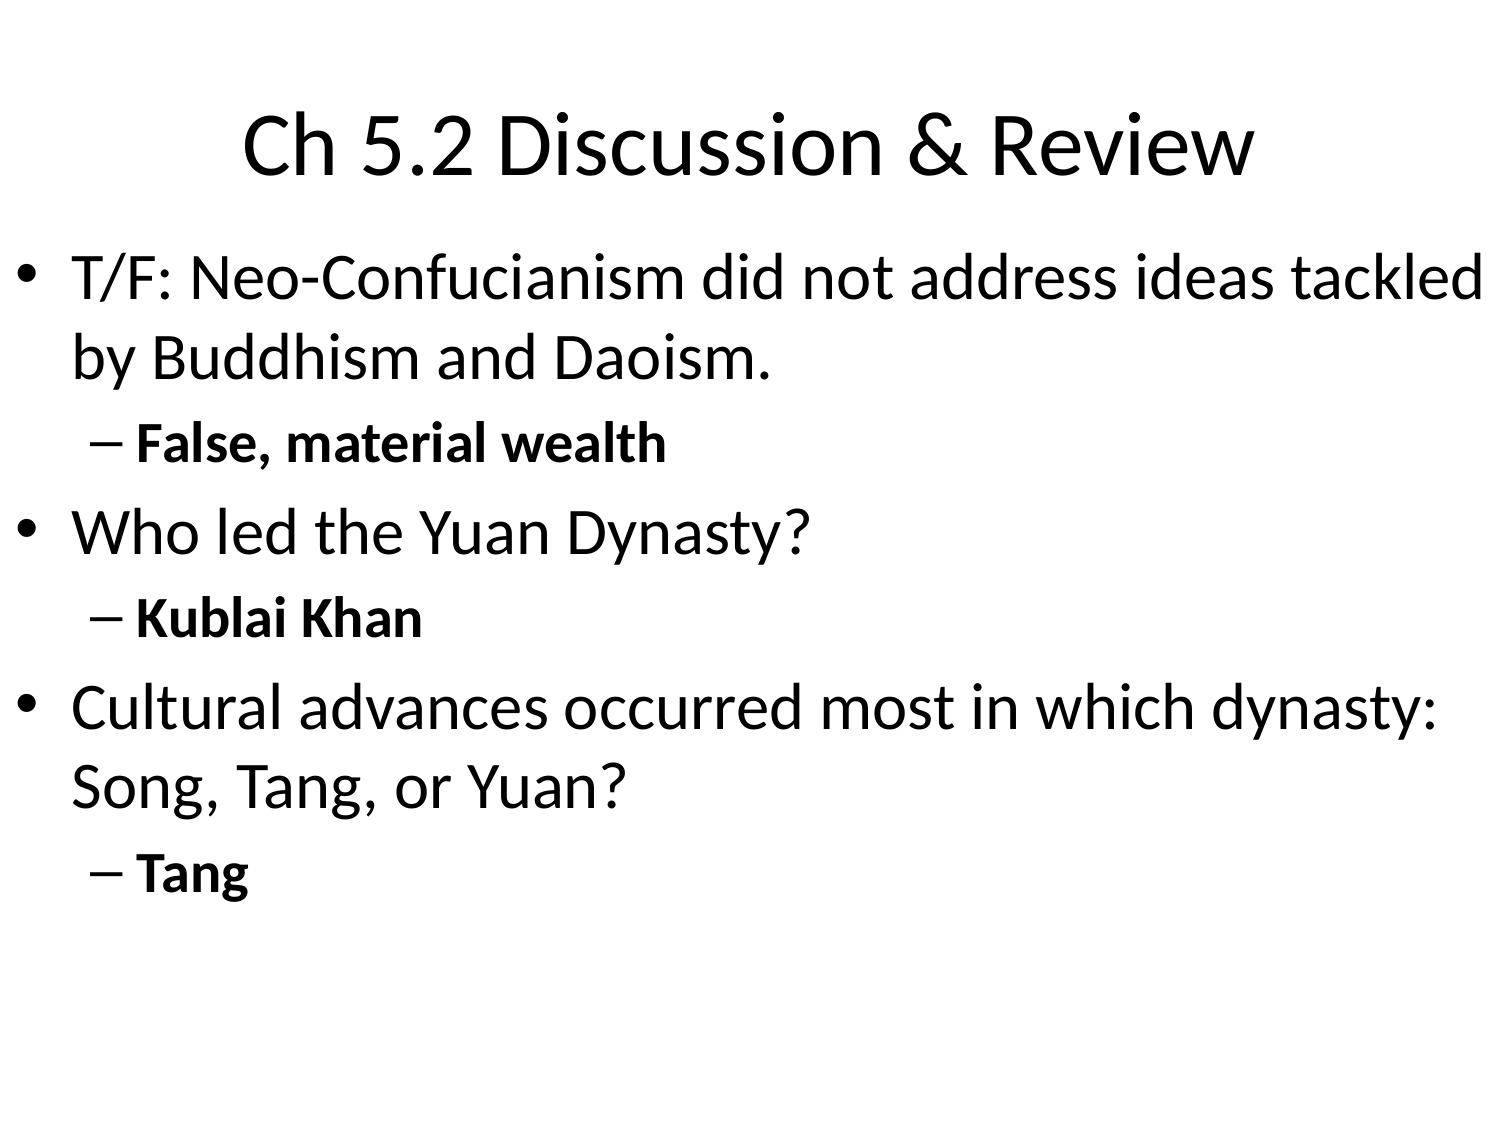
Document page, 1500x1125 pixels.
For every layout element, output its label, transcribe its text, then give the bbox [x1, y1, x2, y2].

list T/F: Neo-Confucianism did not address ideas tackled by Buddhism and Daoism. False, material wealth Who led the Yuan Dynasty? Kublai Khan Cultural advances occurred most in which dynasty: Song, Tang, or Yuan? Tang [0, 224, 1500, 1125]
title Ch 5.2 Discussion & Review [75, 45, 1425, 224]
